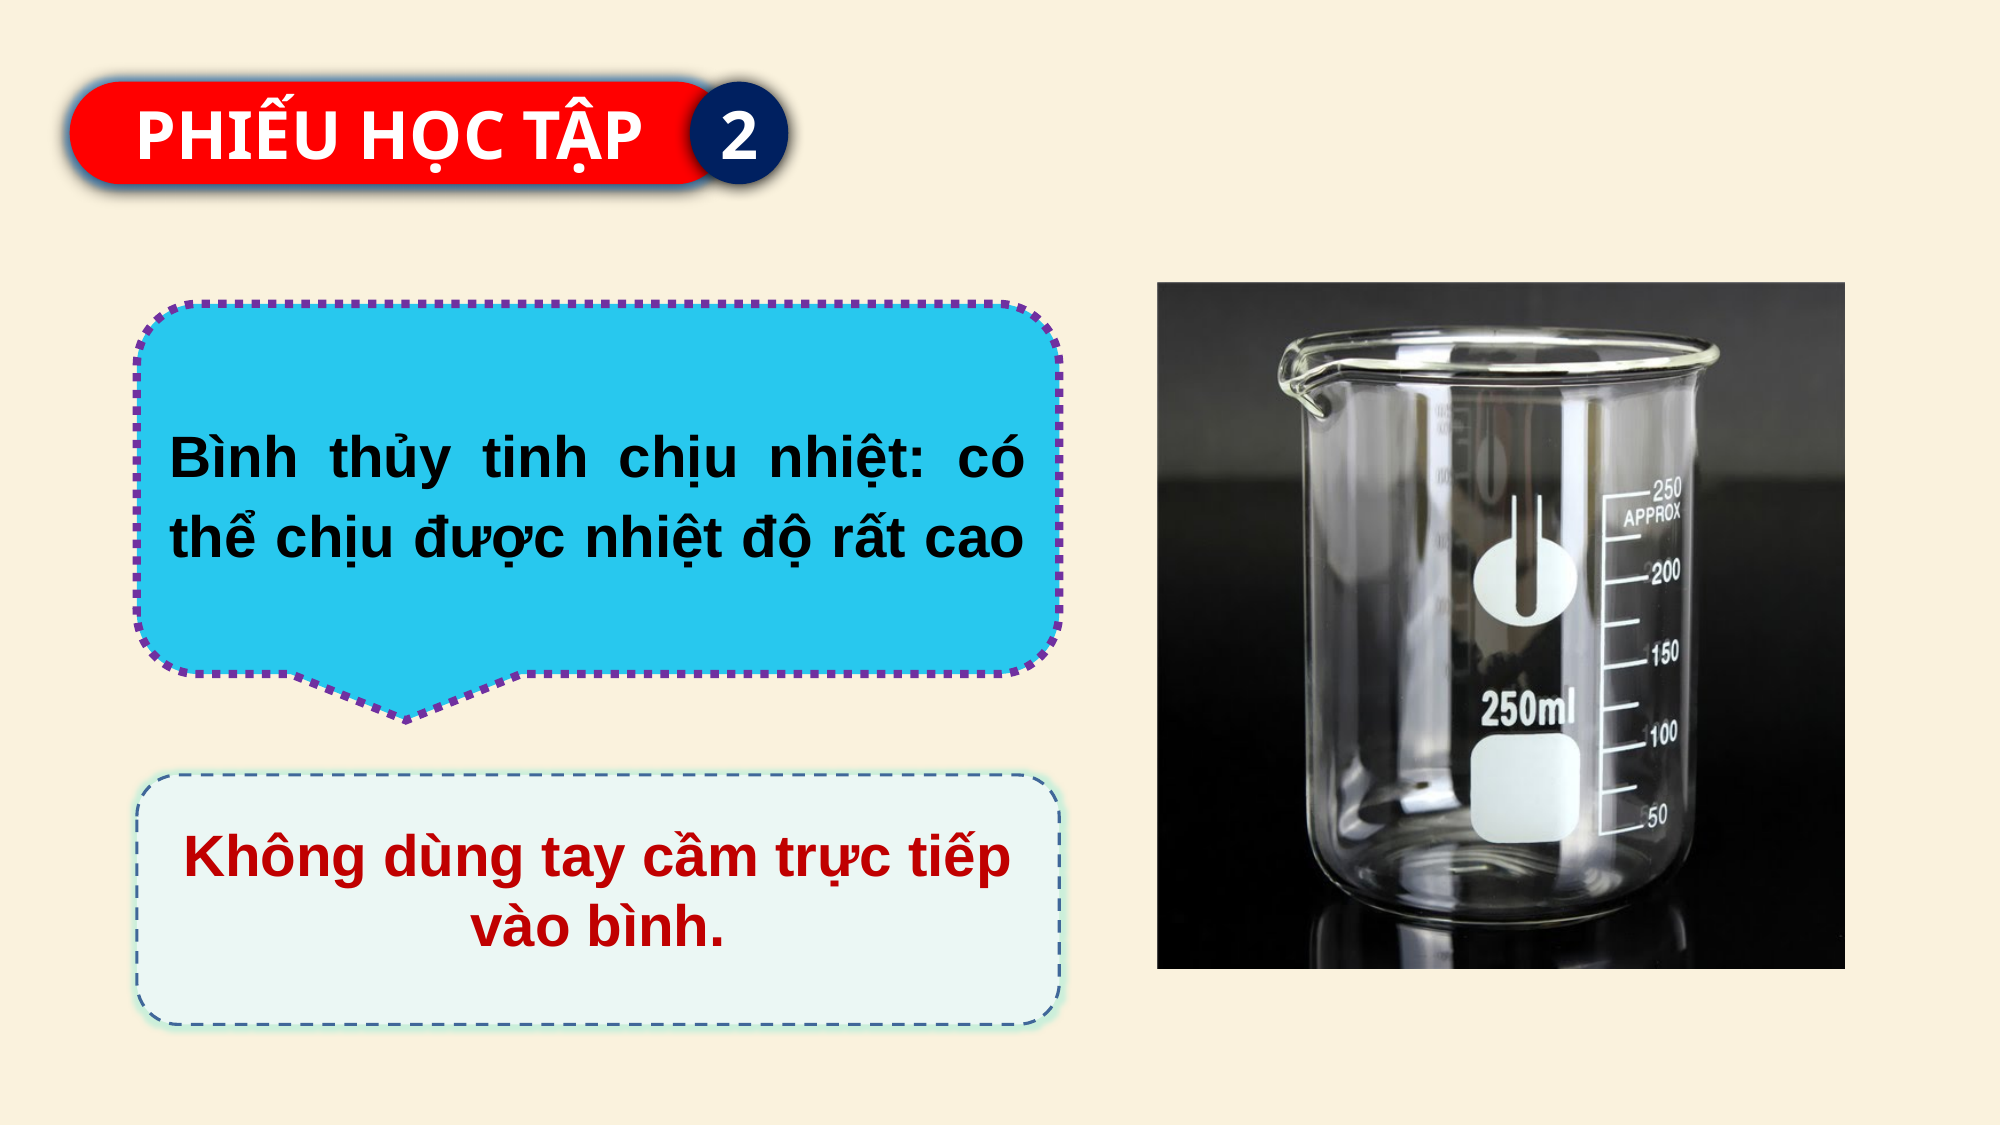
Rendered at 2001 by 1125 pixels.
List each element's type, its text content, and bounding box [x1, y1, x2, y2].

picture [1157, 282, 1845, 969]
text_box PHIẾU HỌC TẬP [69, 81, 697, 185]
text_box Bình thủy tinh chịu nhiệt: có thể chịu được nhiệt độ rất cao [136, 303, 1060, 721]
text_box Không dùng tay cầm trực tiếp vào bình. [136, 774, 1060, 1025]
text_box 2 [689, 81, 789, 185]
